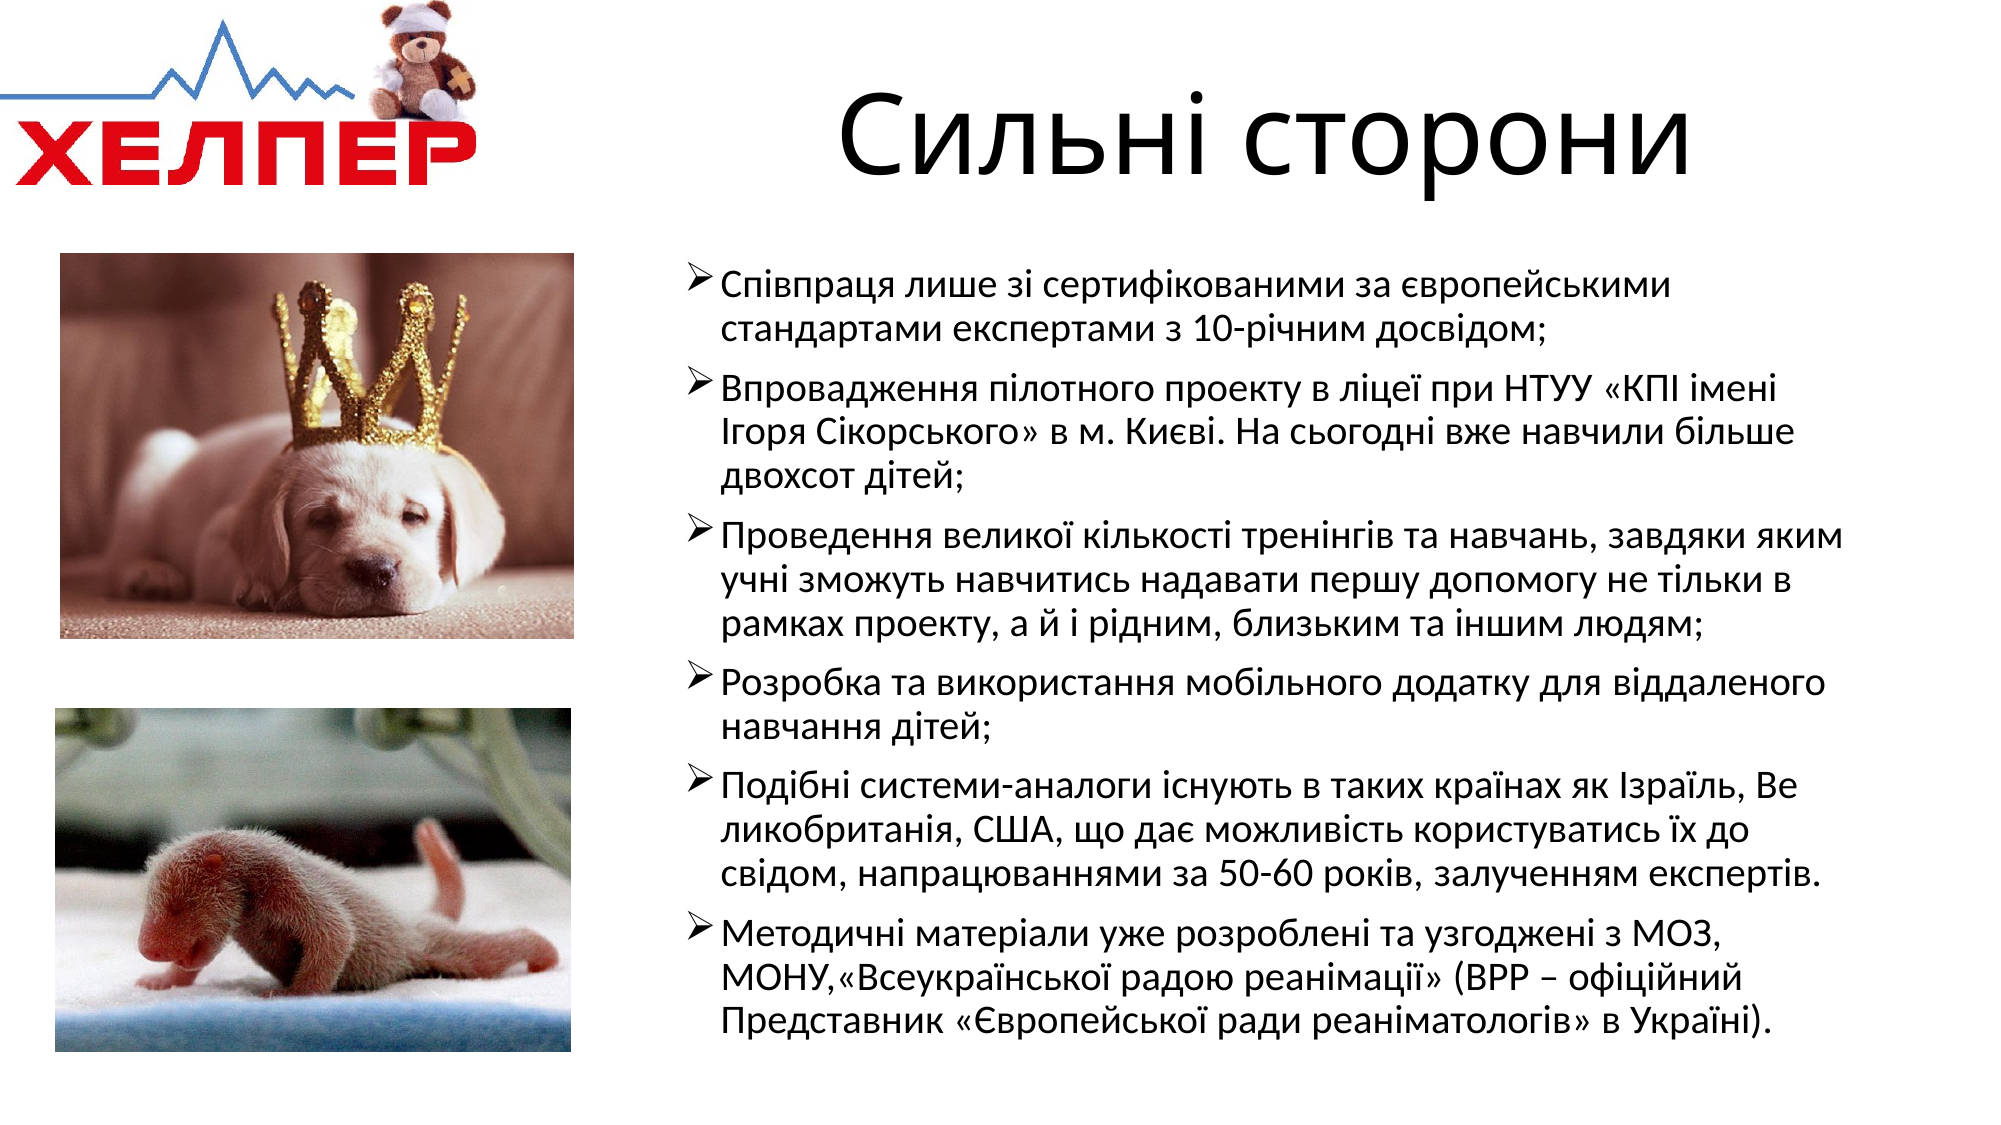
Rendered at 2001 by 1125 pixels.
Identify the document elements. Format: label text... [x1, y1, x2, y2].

picture [55, 708, 571, 1052]
list Співпраця лише зі сертифікованими за європейськими стандартами експертами з 10-річним досвідом; Впровадження пілотного проекту в ліцеї при НТУУ «КПІ імені Ігоря Сікорського» в м. Києві. На сьогодні вже навчили більше двохсот дітей; Проведення великої кількості тренінгів та навчань, завдяки яким учні зможуть навчитись надавати першу допомогу не тільки в рамках проекту, а й і рідним, близьким та іншим лю­дям; Розробка та використання мобільного додатку для віддаленого навчання дітей; Подібні системи-аналоги існують в таких країнах як Ізраїль, Ве­ликобританія, США, що дає можливість користуватись їх до­свідом, напрацюваннями за 50-60 років, залученням експертів. Методичні матеріали уже розроблені та узгоджені з МОЗ, МОНУ,«Всеукраїнської радою реанімації» (ВРР – офіційний Представник «Європейської ради реаніматологів» в Україні). [669, 255, 1863, 1082]
title Сильні сторони [669, 0, 1863, 255]
picture [0, 0, 479, 185]
picture [60, 253, 574, 639]
